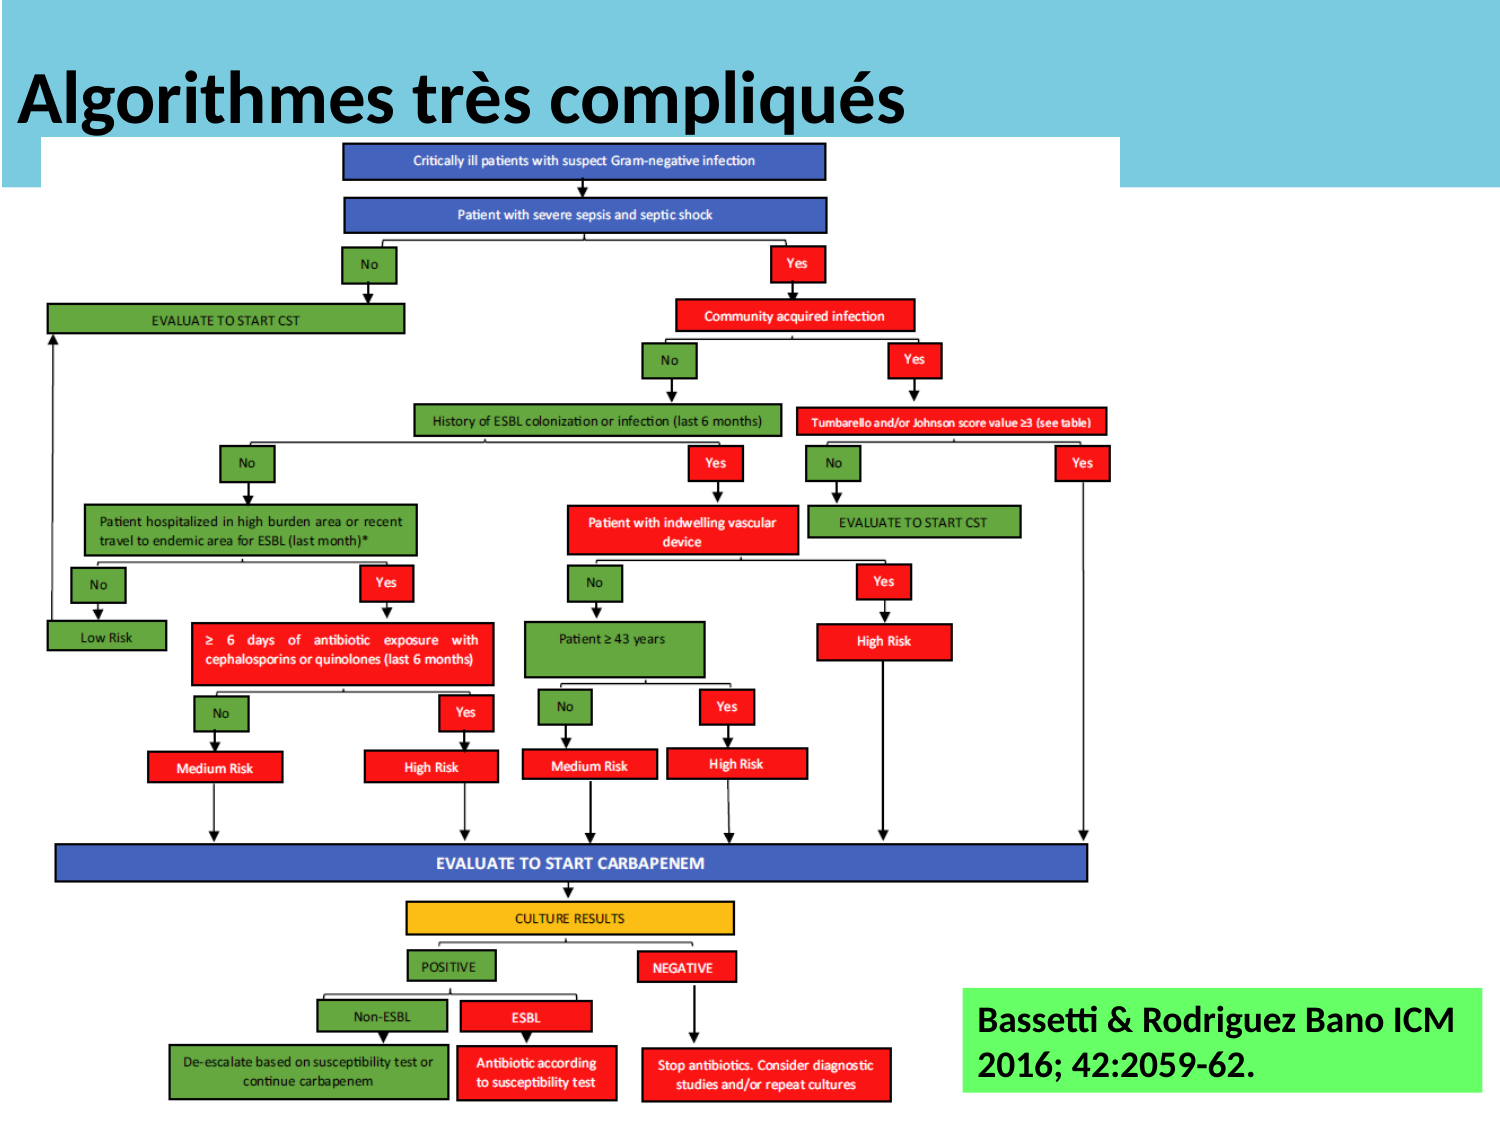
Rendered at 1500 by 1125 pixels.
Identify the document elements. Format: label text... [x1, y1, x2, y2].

text_box Bassetti & Rodriguez Bano ICM 2016; 42:2059-62. [1126, 987, 1483, 1093]
title Algorithmes très compliqués [2, 0, 1500, 188]
picture [41, 136, 1120, 1107]
